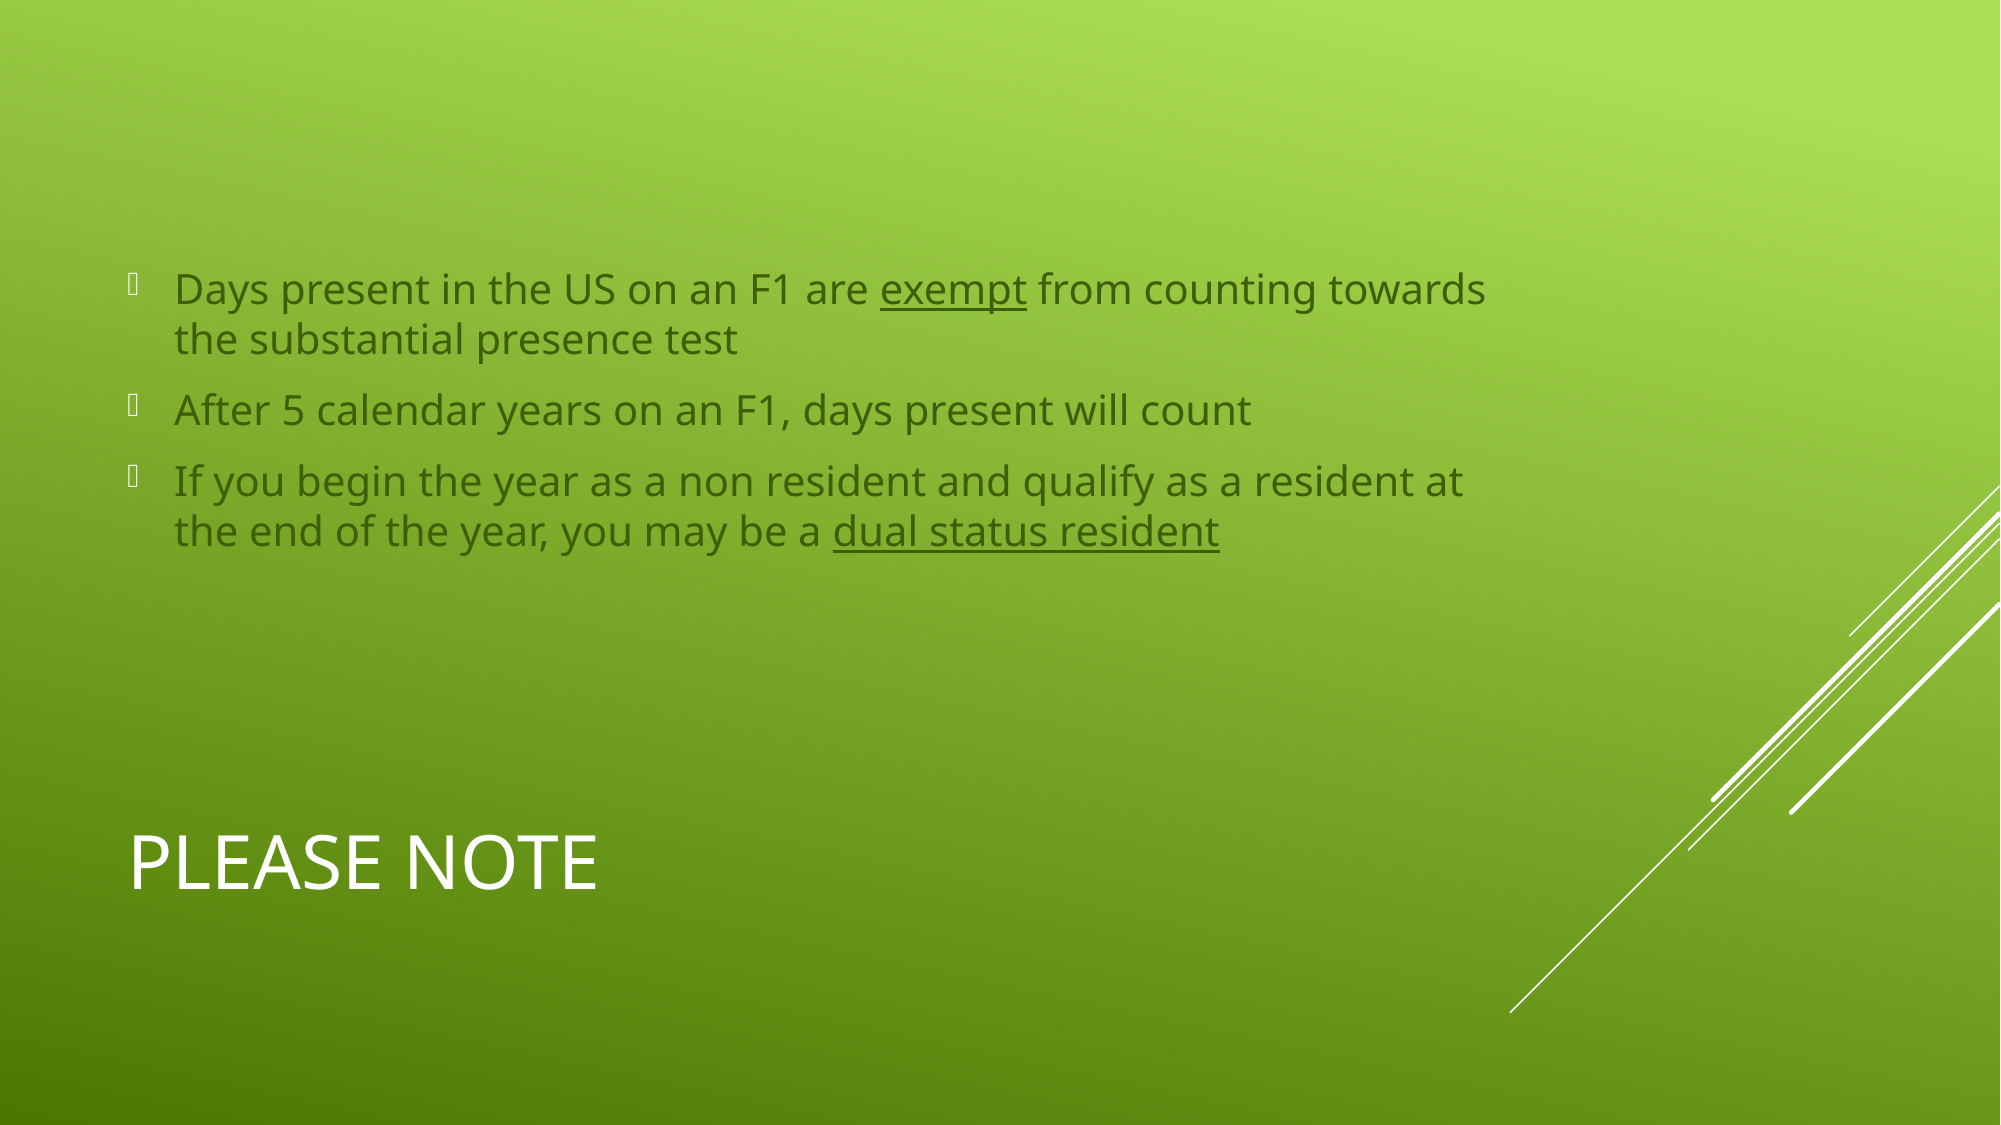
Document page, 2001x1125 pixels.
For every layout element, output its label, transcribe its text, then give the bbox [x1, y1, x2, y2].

list Days present in the US on an F1 are exempt from counting towards the substantial presence test After 5 calendar years on an F1, days present will count If you begin the year as a non resident and qualify as a resident at the end of the year, you may be a dual status resident [112, 112, 1513, 706]
title Please Note [112, 736, 1513, 984]
